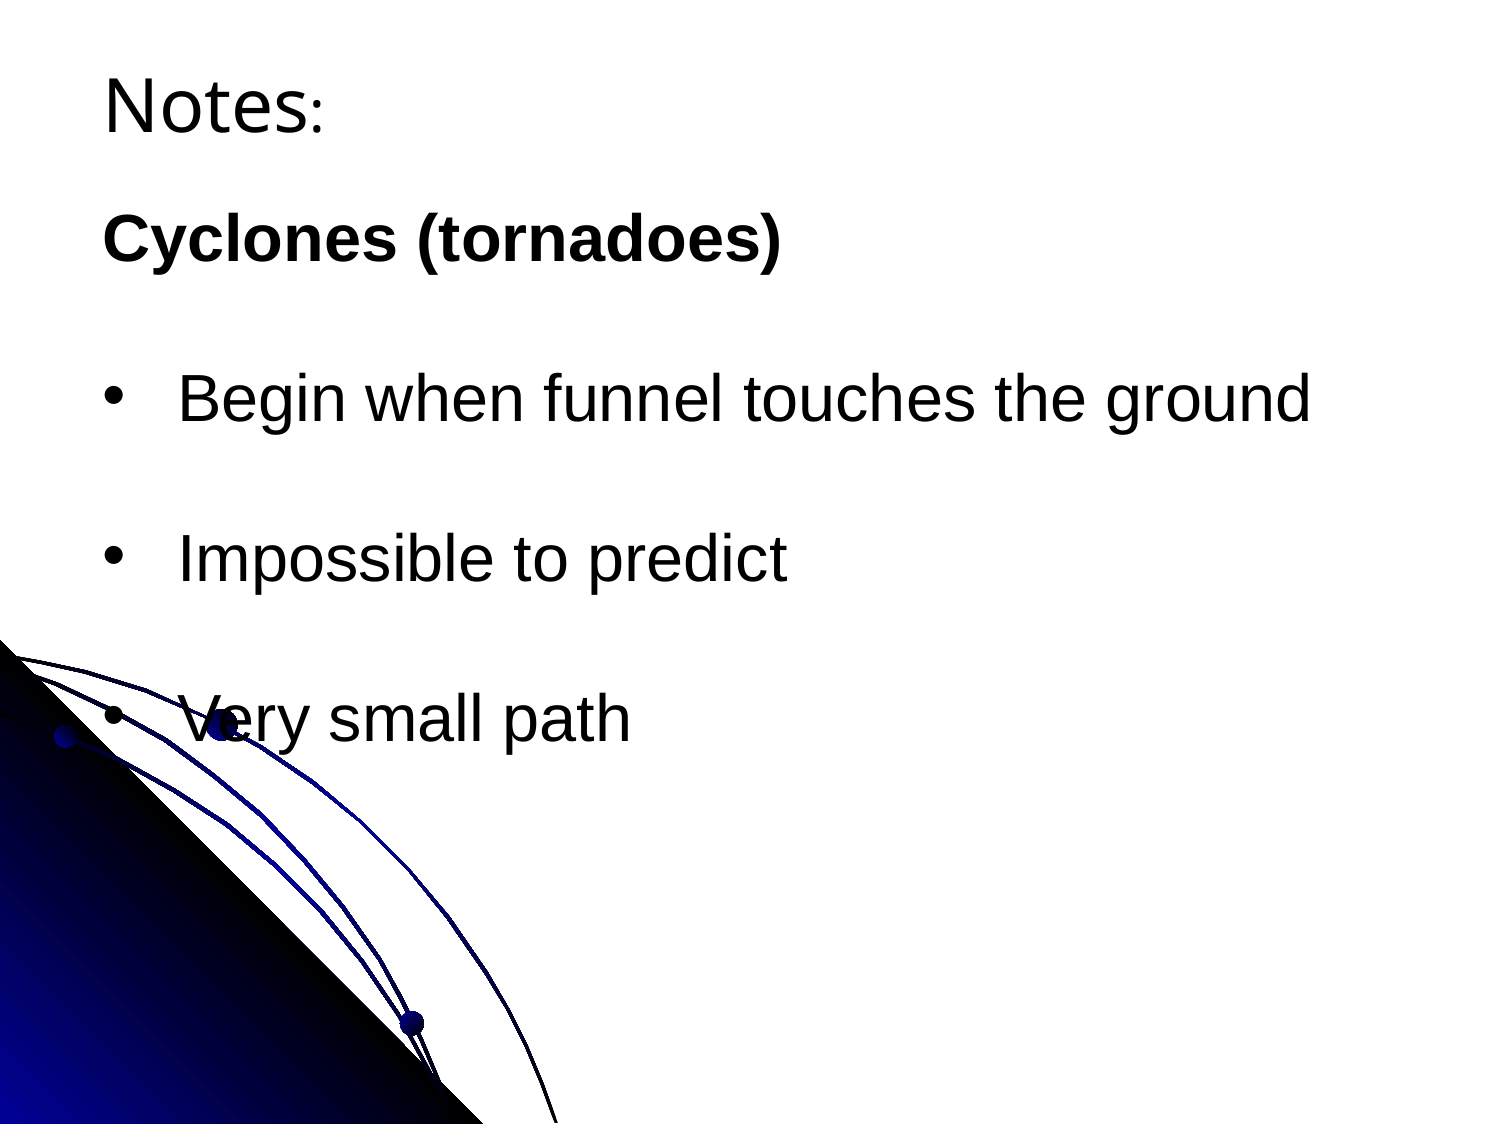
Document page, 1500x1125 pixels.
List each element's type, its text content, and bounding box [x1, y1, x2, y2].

text_box Notes: [87, 49, 1213, 155]
text_box Cyclones (tornadoes) Begin when funnel touches the ground Impossible to predict Very small path [87, 187, 1413, 762]
